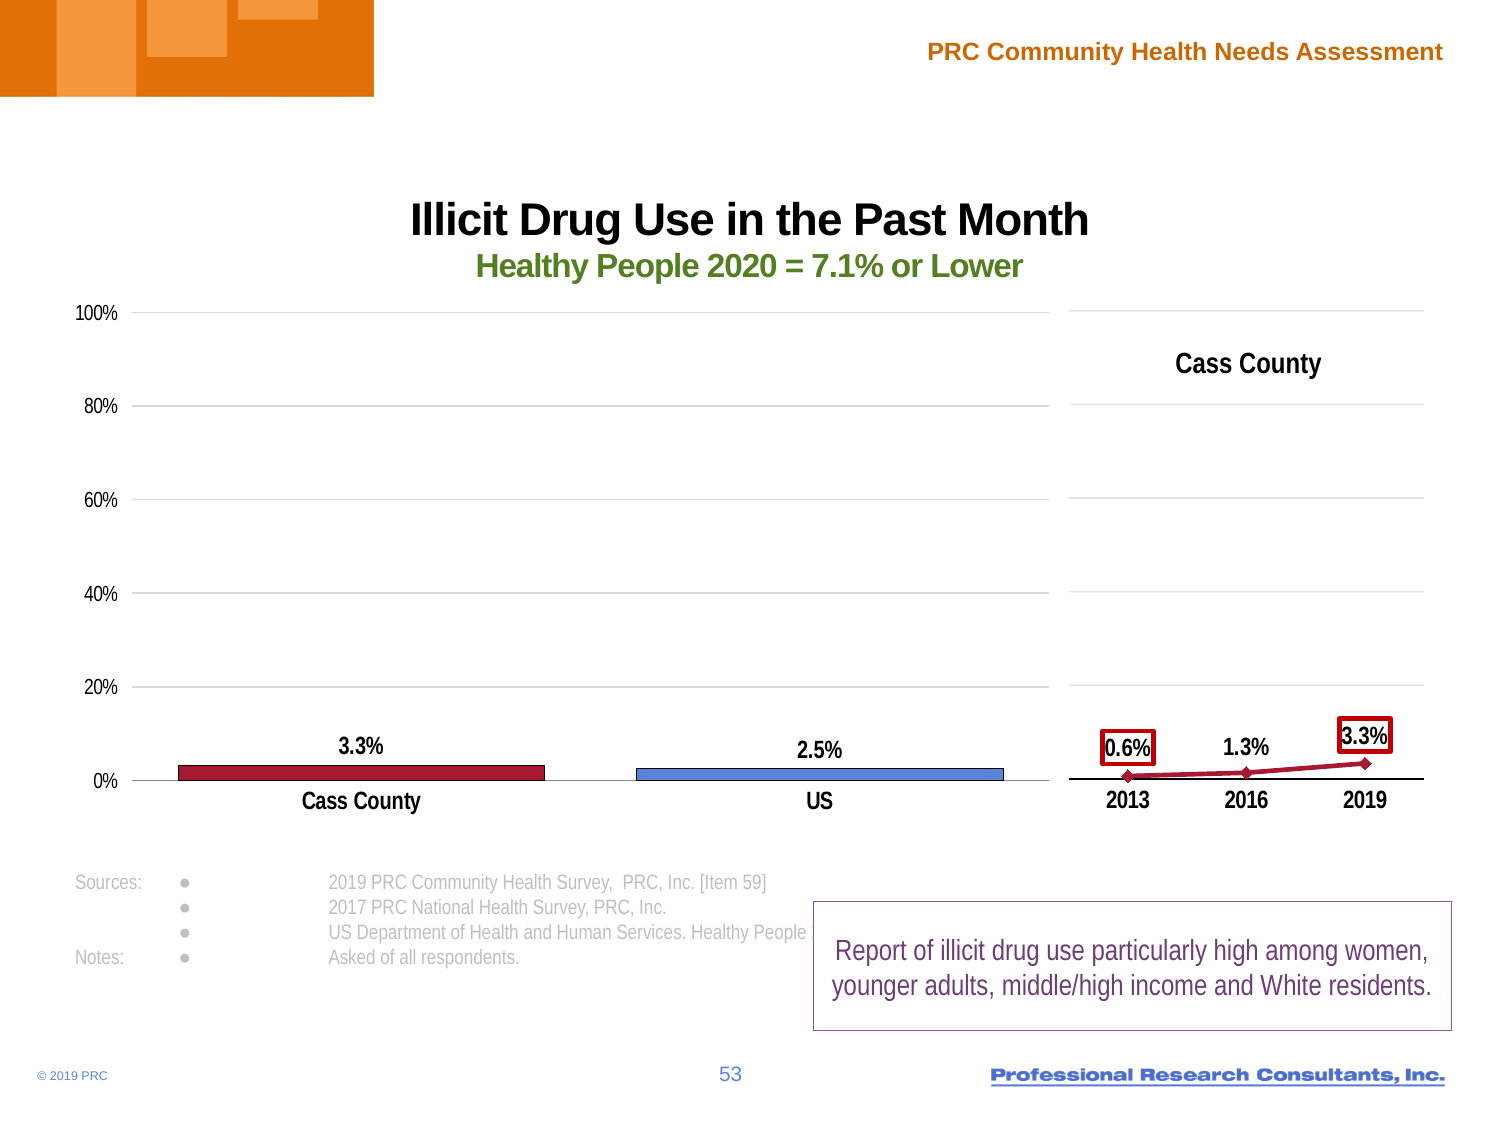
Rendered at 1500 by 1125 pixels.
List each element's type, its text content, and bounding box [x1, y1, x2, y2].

chart [1067, 299, 1426, 856]
chart [74, 299, 1051, 856]
subtitle Sources: ● 2019 PRC Community Health Survey, PRC, Inc. [Item 59] ● 2017 PRC National Health Survey, PRC, Inc. ● US Department of Health and Human Services. Healthy People 2020. December 2010. http://www.healthypeople.gov [Objective SA-13.3] Notes: ● Asked of all respondents. [75, 869, 1425, 1031]
text_box Report of illicit drug use particularly high among women, younger adults, middle/high income and White residents. [813, 901, 1452, 1031]
title Illicit Drug Use in the Past Month Healthy People 2020 = 7.1% or Lower [75, 101, 1425, 285]
picture [0, 0, 382, 106]
picture [864, 941, 1500, 1125]
